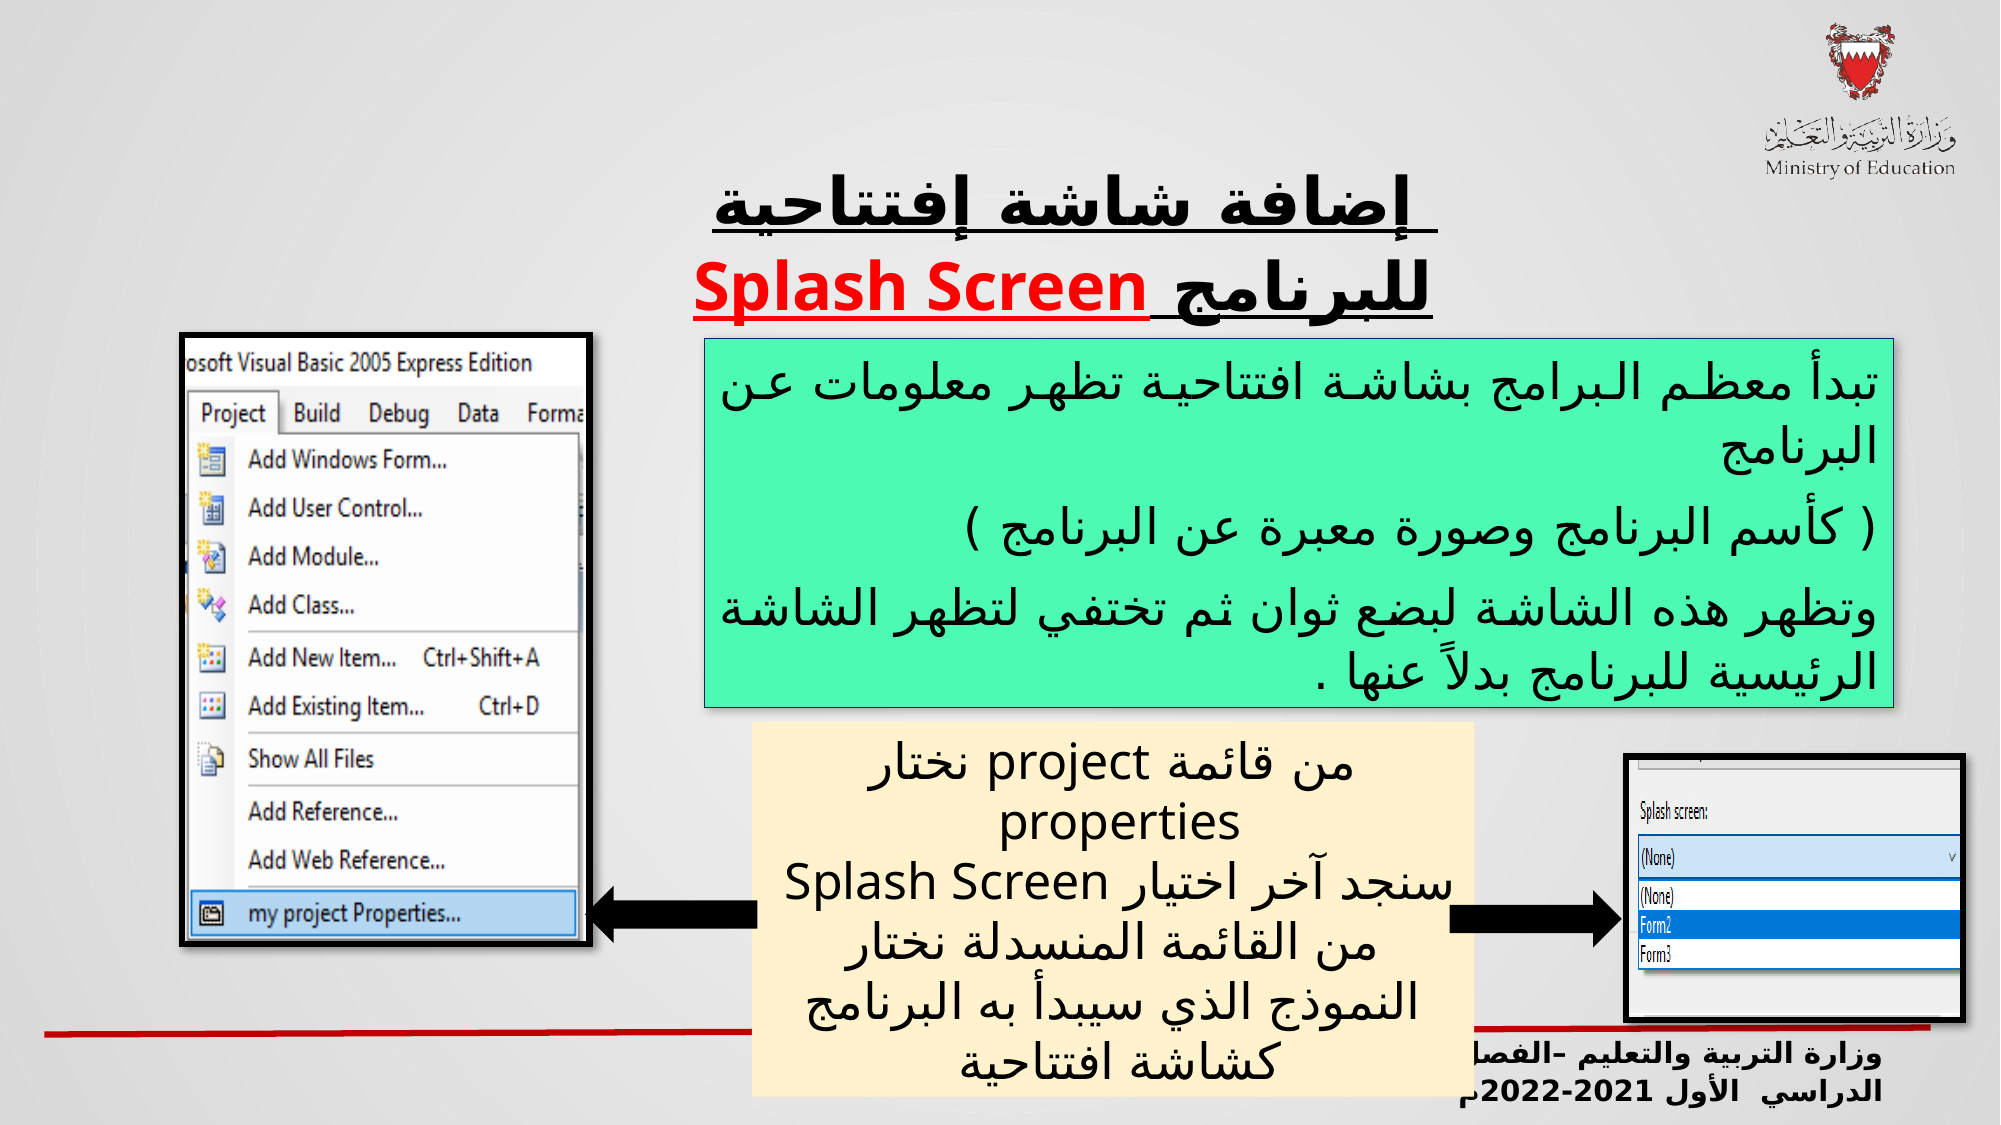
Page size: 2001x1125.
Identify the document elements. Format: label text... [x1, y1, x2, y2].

picture [184, 338, 587, 941]
picture [1727, 0, 1998, 208]
text_box من قائمة project نختار properties سنجد آخر اختيار Splash Screen من القائمة المنسدلة نختار النموذج الذي سيبدأ به البرنامج كشاشة افتتاحية [751, 721, 1475, 1097]
text_box إضافة شاشة إفتتاحية للبرنامج Splash Screen [562, 145, 1564, 332]
text_box [1449, 890, 1622, 948]
text_box تبدأ معظم البرامج بشاشة افتتاحية تظهر معلومات عن البرنامج ( كأسم البرنامج وصورة معبرة عن البرنامج ) وتظهر هذه الشاشة لبضع ثوان ثم تختفي لتظهر الشاشة الرئيسية للبرنامج بدلاً عنها . [704, 338, 1894, 708]
text_box [587, 885, 758, 944]
picture [1629, 759, 1961, 1017]
